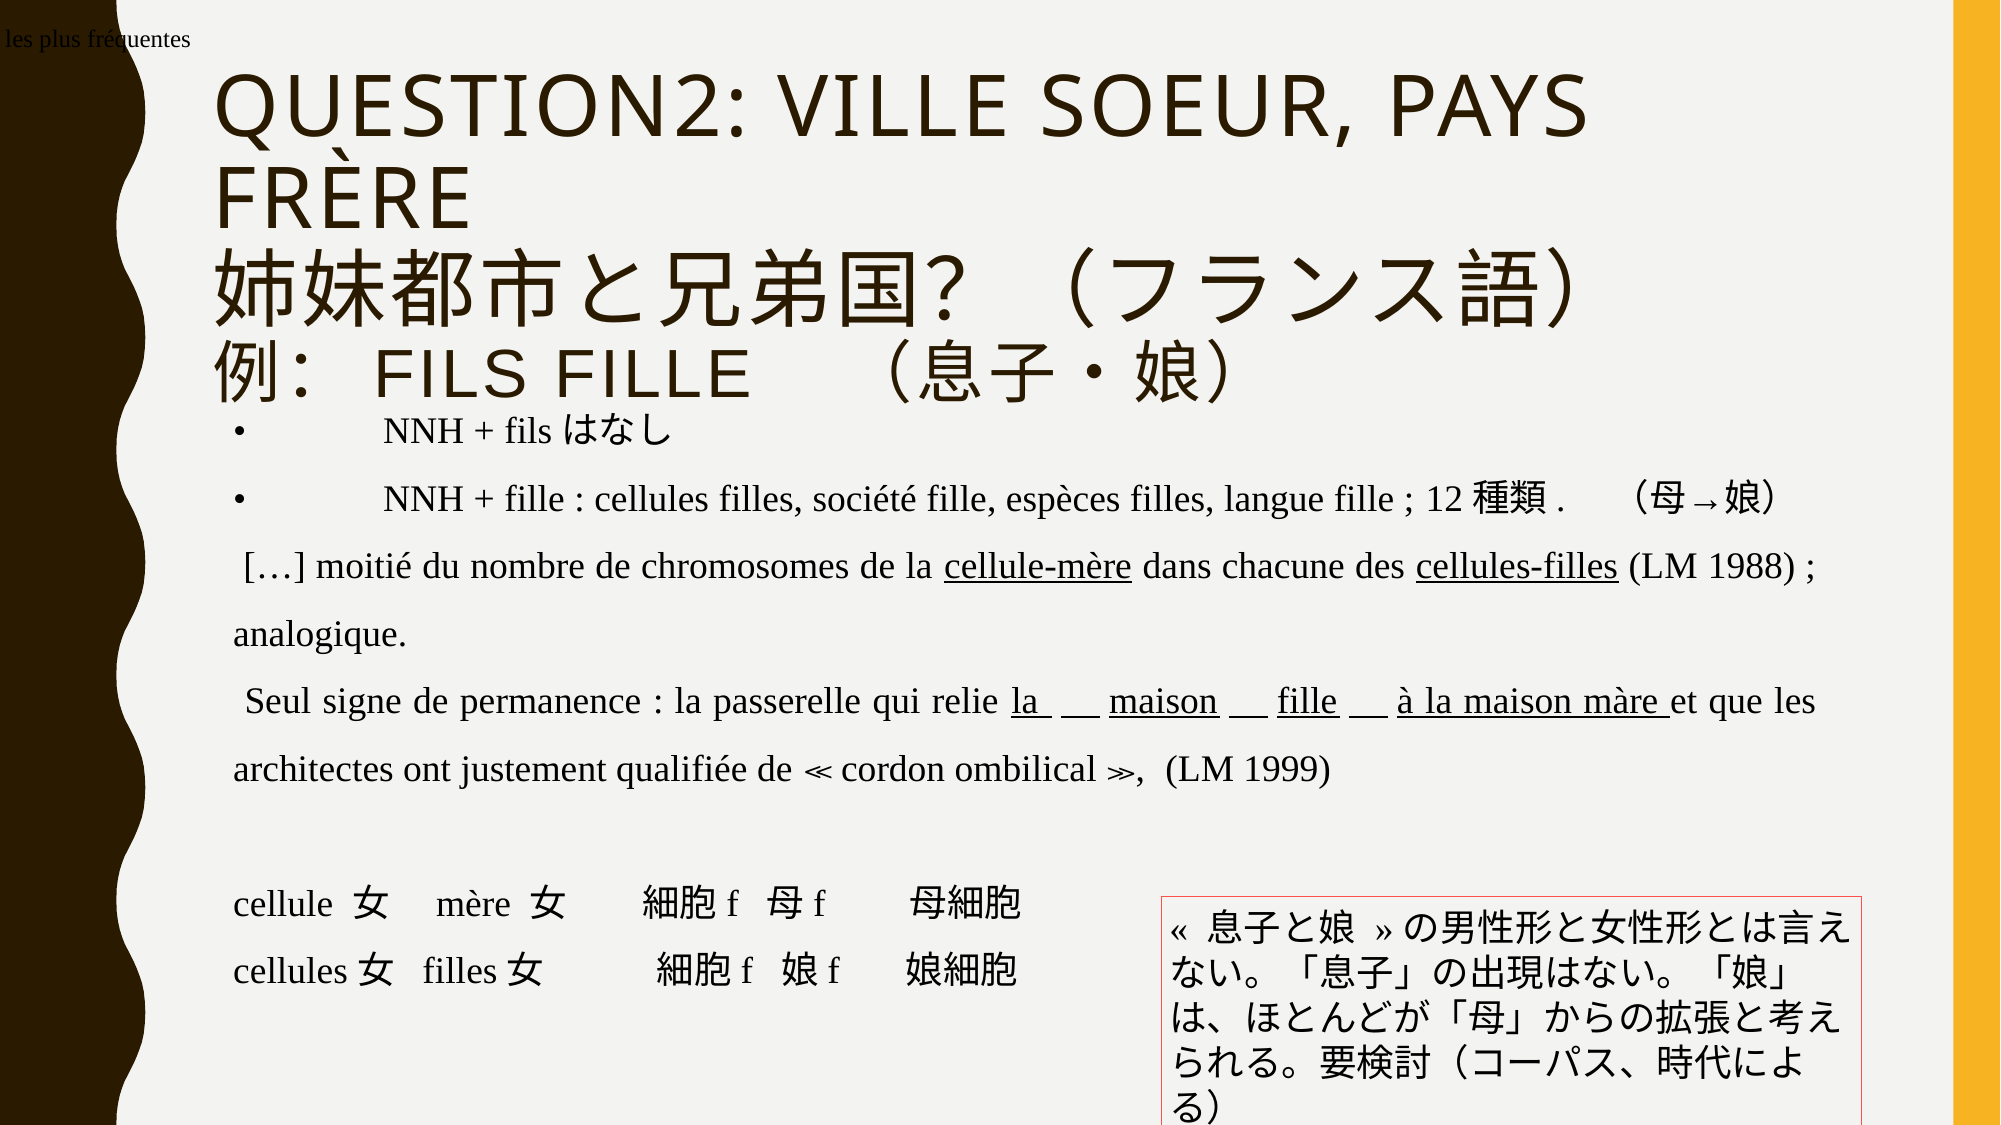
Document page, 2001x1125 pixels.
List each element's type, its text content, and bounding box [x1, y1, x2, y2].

text_box • NNH + filsはなし • NNH + fille : cellules filles, société fille, espèces filles, langue fille ; 12種類. （母→娘） […] moitié du nombre de chromosomes de la cellule-mère dans chacune des cellules-filles (LM 1988) ; analogique. Seul signe de permanence : la passerelle qui relie la maison fille à la maison màre et que les architectes ont justement qualifiée de ≪ cordon ombilical ≫, (LM 1999) cellule 女 mère 女 細胞f 母f 母細胞 cellules女 filles女 細胞f 娘f 娘細胞 [225, 376, 1824, 1067]
text_box Table 3 : les 10 premières combinaisons de N + NH les plus fréquentes [0, 15, 1993, 60]
title Question2: ville soeur, Pays Frère 姉妹都市と兄弟国？（フランス語） 例：fils fille （息子・娘） [204, 60, 1845, 368]
text_box « 息子と娘 »の男性形と女性形とは言えない。「息子」の出現はない。「娘」は、ほとんどが「母」からの拡張と考えられる。要検討（コーパス、時代による） [1161, 896, 1862, 1125]
text_box [754, 324, 2000, 429]
